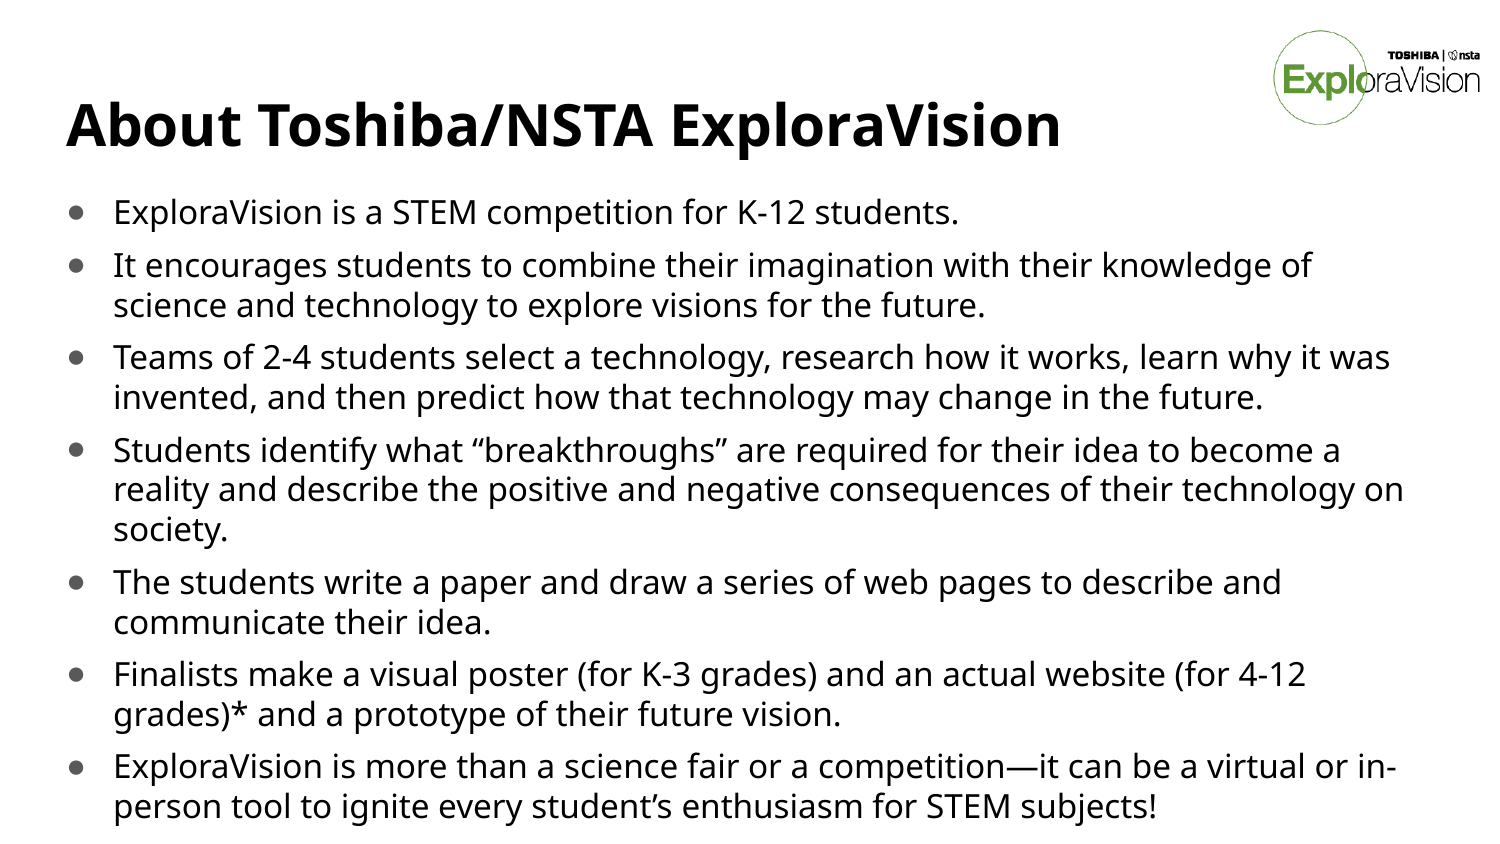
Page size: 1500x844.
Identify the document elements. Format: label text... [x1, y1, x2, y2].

picture [1273, 30, 1480, 125]
list ExploraVision is a STEM competition for K-12 students. It encourages students to combine their imagination with their knowledge of science and technology to explore visions for the future. Teams of 2-4 students select a technology, research how it works, learn why it was invented, and then predict how that technology may change in the future. Students identify what “breakthroughs” are required for their idea to become a reality and describe the positive and negative consequences of their technology on society. The students write a paper and draw a series of web pages to describe and communicate their idea. Finalists make a visual poster (for K-3 grades) and an actual website (for 4-12 grades)* and a prototype of their future vision. ExploraVision is more than a science fair or a competition—it can be a virtual or in-person tool to ignite every student’s enthusiasm for STEM subjects! [51, 176, 1449, 793]
title About Toshiba/NSTA ExploraVision [51, 72, 1449, 167]
